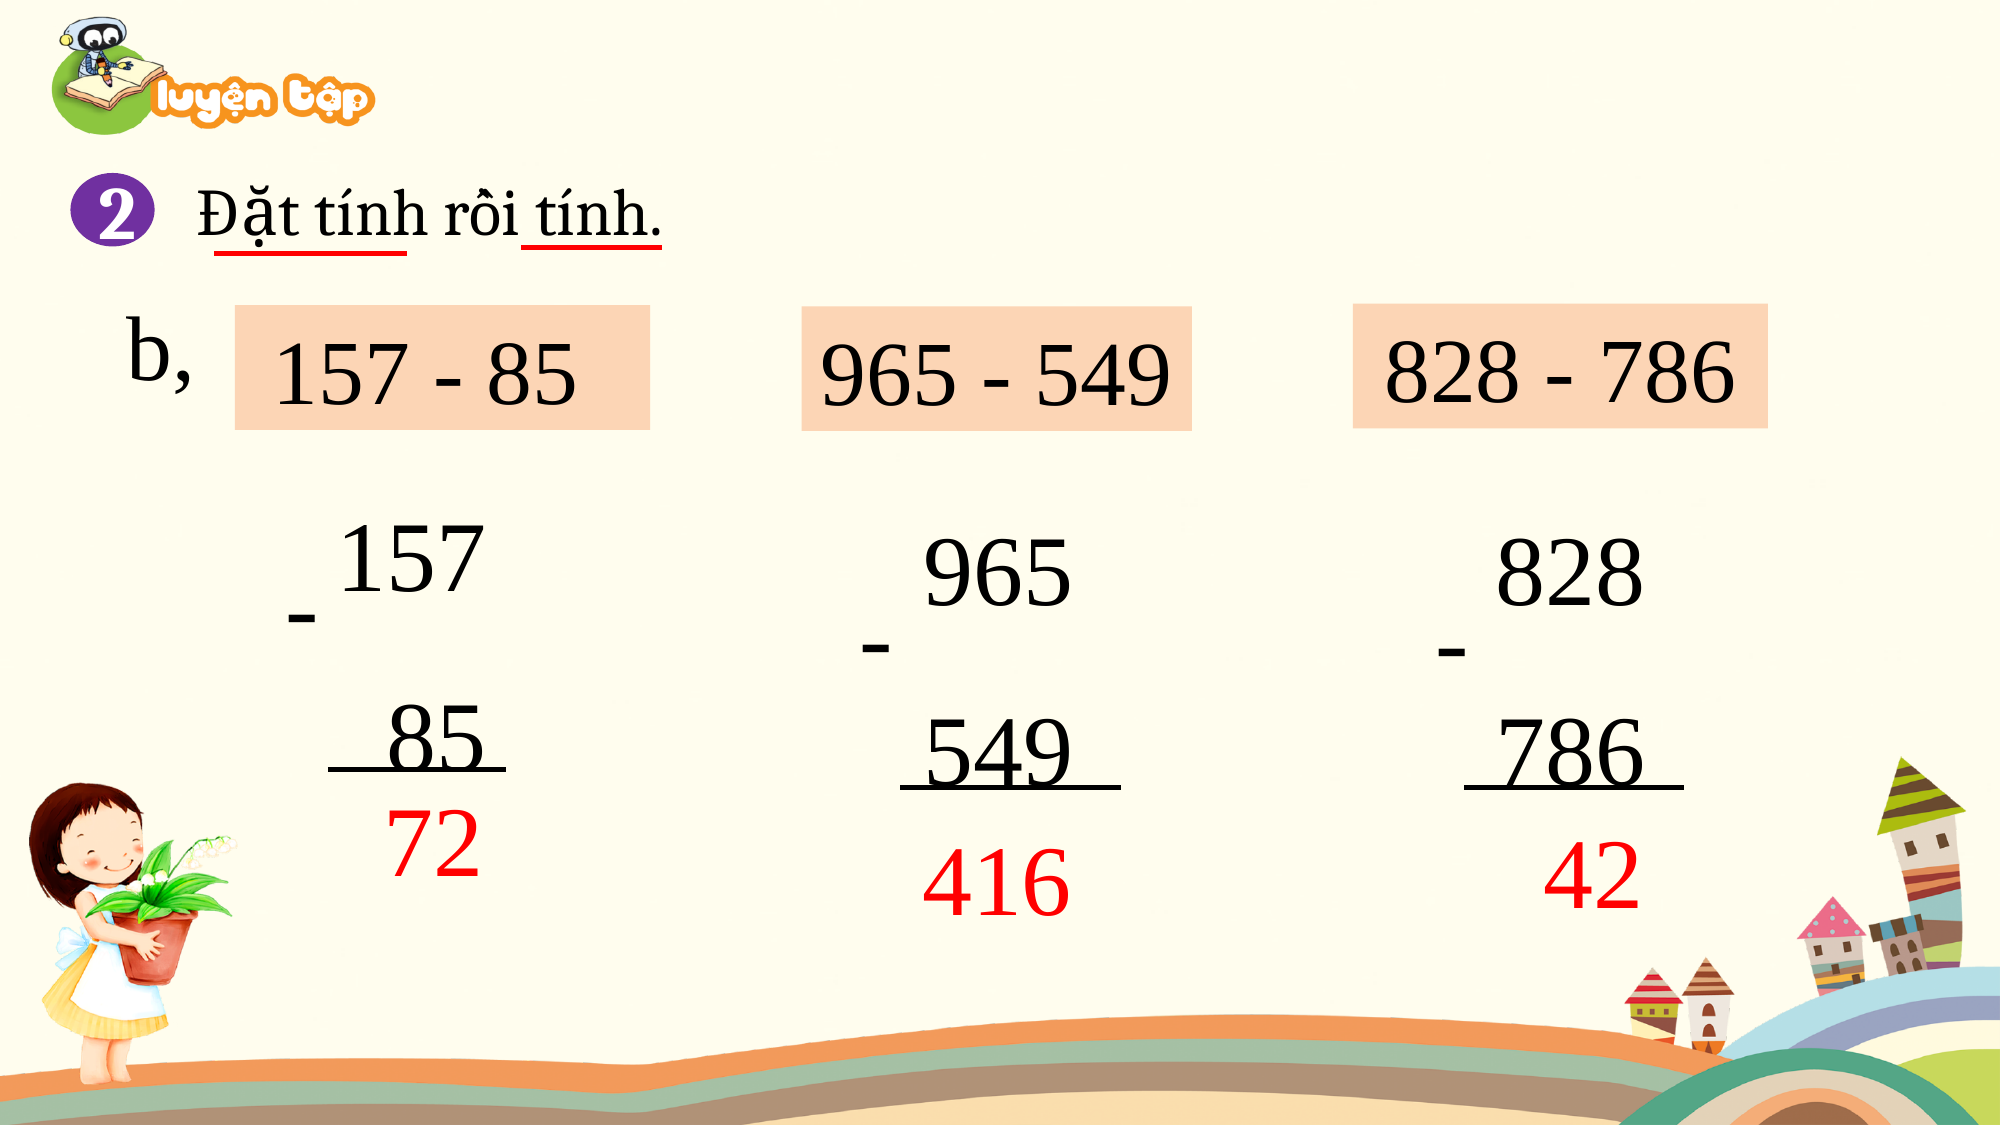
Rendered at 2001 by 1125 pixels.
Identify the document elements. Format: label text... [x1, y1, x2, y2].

text_box - [271, 535, 335, 670]
picture [0, 0, 2000, 1125]
text_box 828 - 786 [1352, 303, 1768, 429]
text_box 157 85 [321, 430, 543, 800]
text_box 965 - 549 [801, 306, 1192, 431]
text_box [844, 438, 1209, 796]
text_box 157 - 85 [234, 305, 651, 430]
text_box 2 [71, 173, 154, 246]
text_box b, [112, 281, 232, 407]
text_box 72 [369, 769, 584, 904]
text_box 416 [907, 796, 1179, 943]
text_box 42 [1528, 741, 1850, 937]
text_box Đặt tính rồi tính. [182, 161, 1929, 257]
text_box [1420, 438, 1781, 796]
